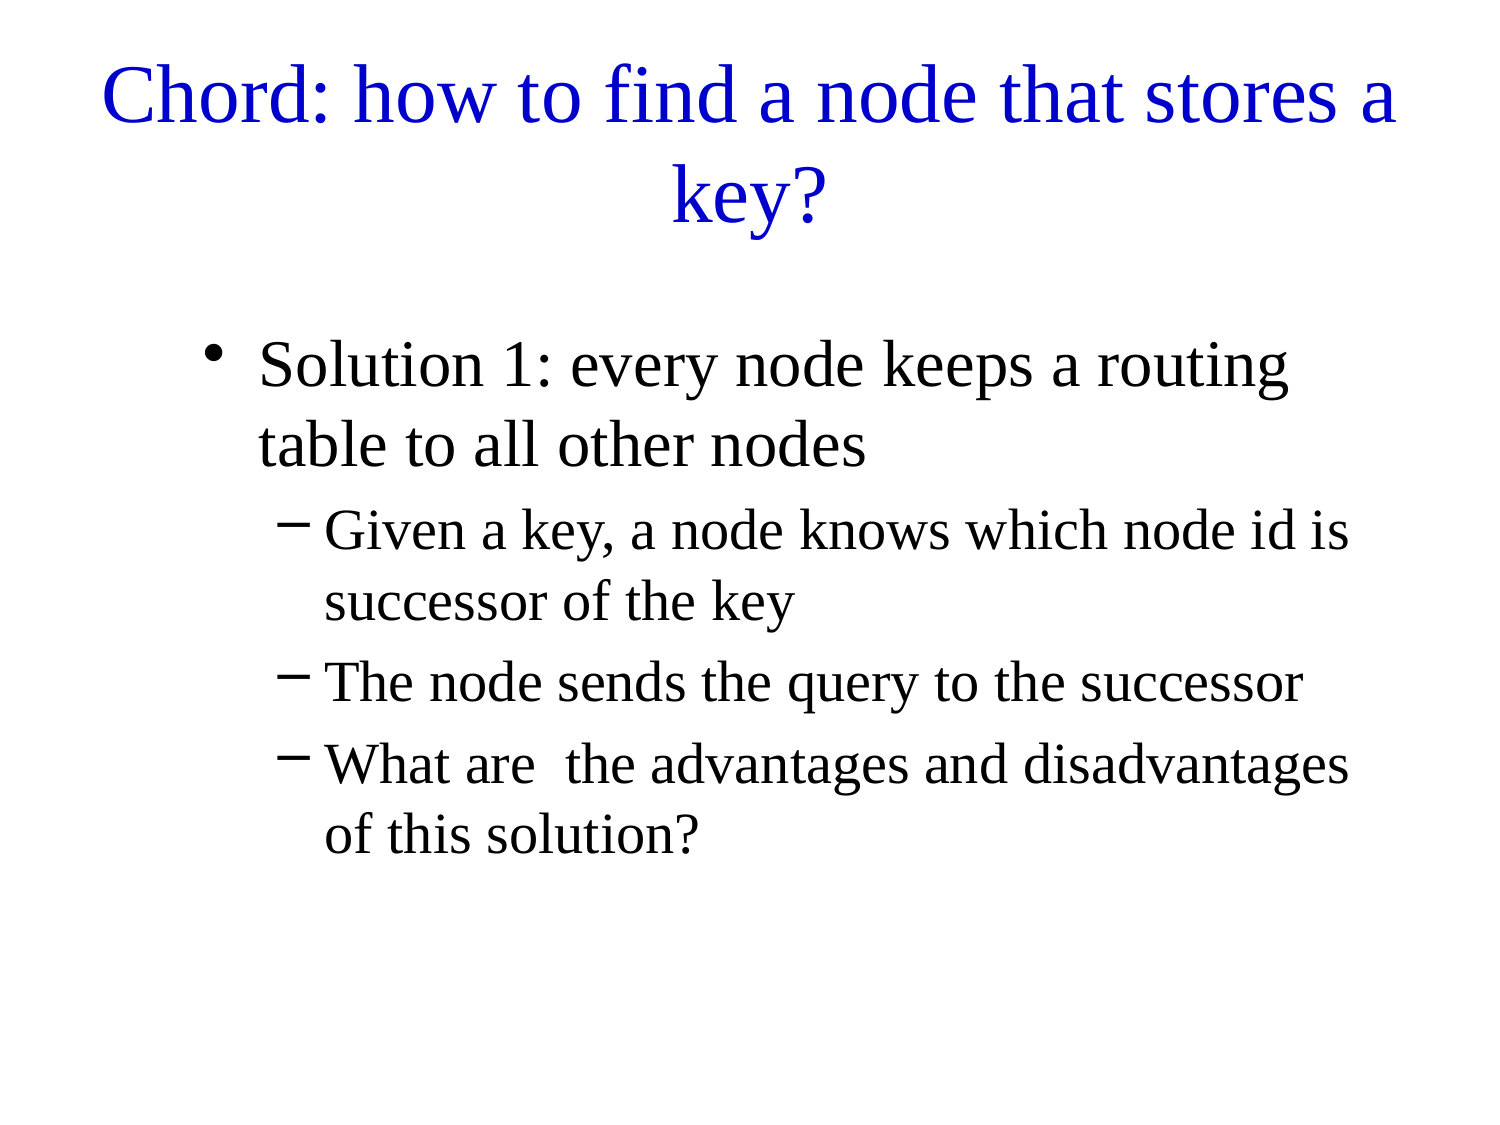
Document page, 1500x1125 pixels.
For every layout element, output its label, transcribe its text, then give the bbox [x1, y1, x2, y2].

title Chord: how to find a node that stores a key? [74, 44, 1426, 233]
list Solution 1: every node keeps a routing table to all other nodes Given a key, a node knows which node id is successor of the key The node sends the query to the successor What are the advantages and disadvantages of this solution? [187, 312, 1388, 988]
